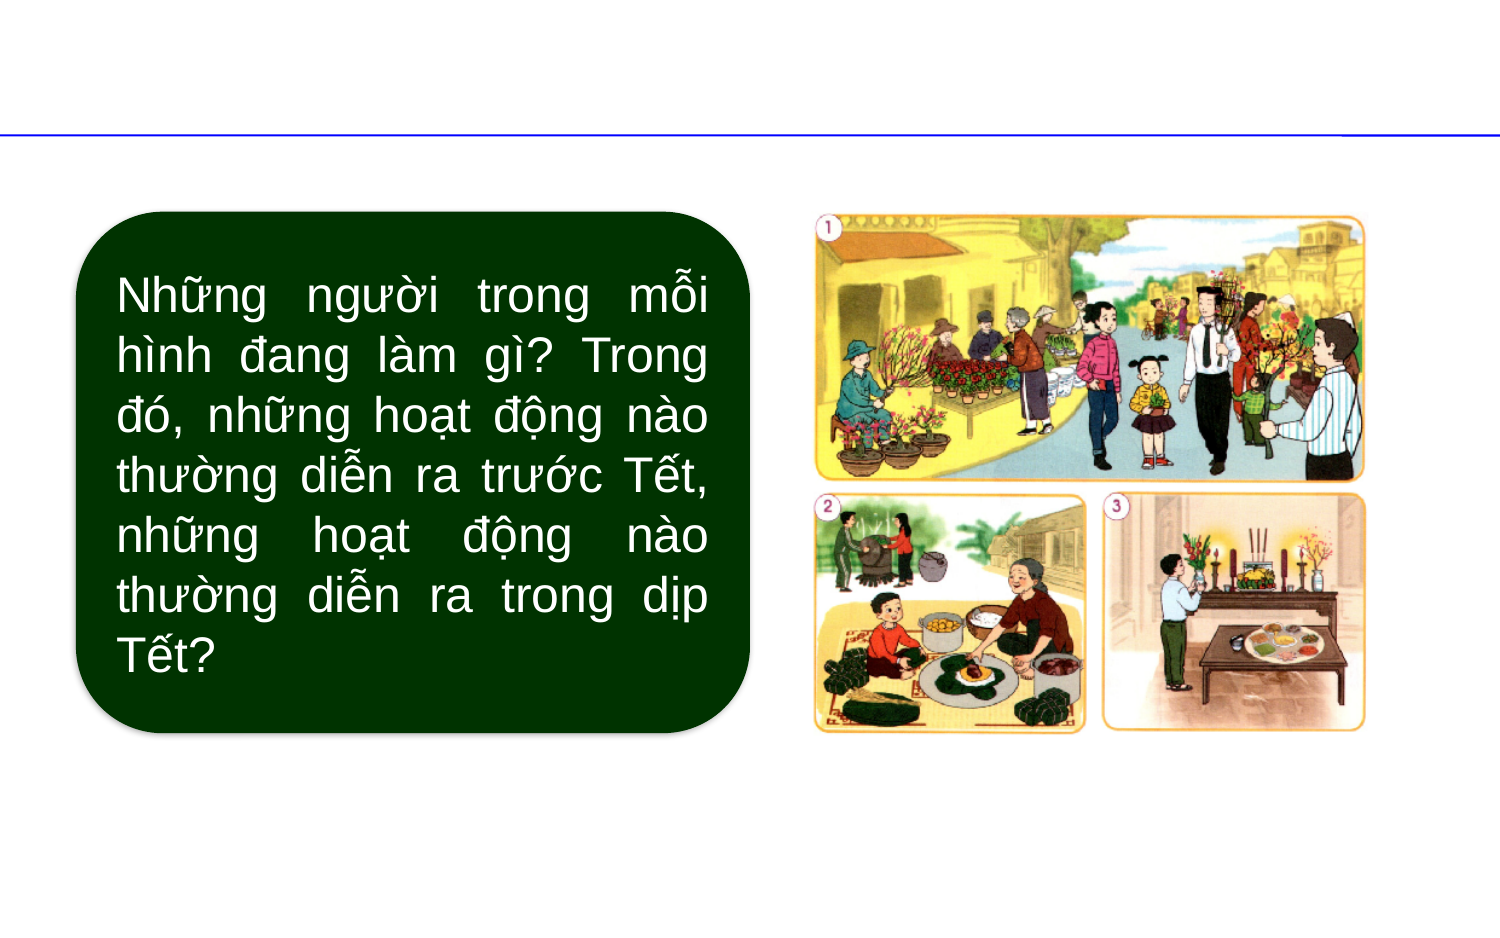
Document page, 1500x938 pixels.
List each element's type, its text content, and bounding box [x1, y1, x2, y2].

picture [810, 211, 1372, 738]
text_box Những người trong mỗi hình đang làm gì? Trong đó, những hoạt động nào thường diễn ra trước Tết, những hoạt động nào thường diễn ra trong dịp Tết? [72, 208, 754, 737]
